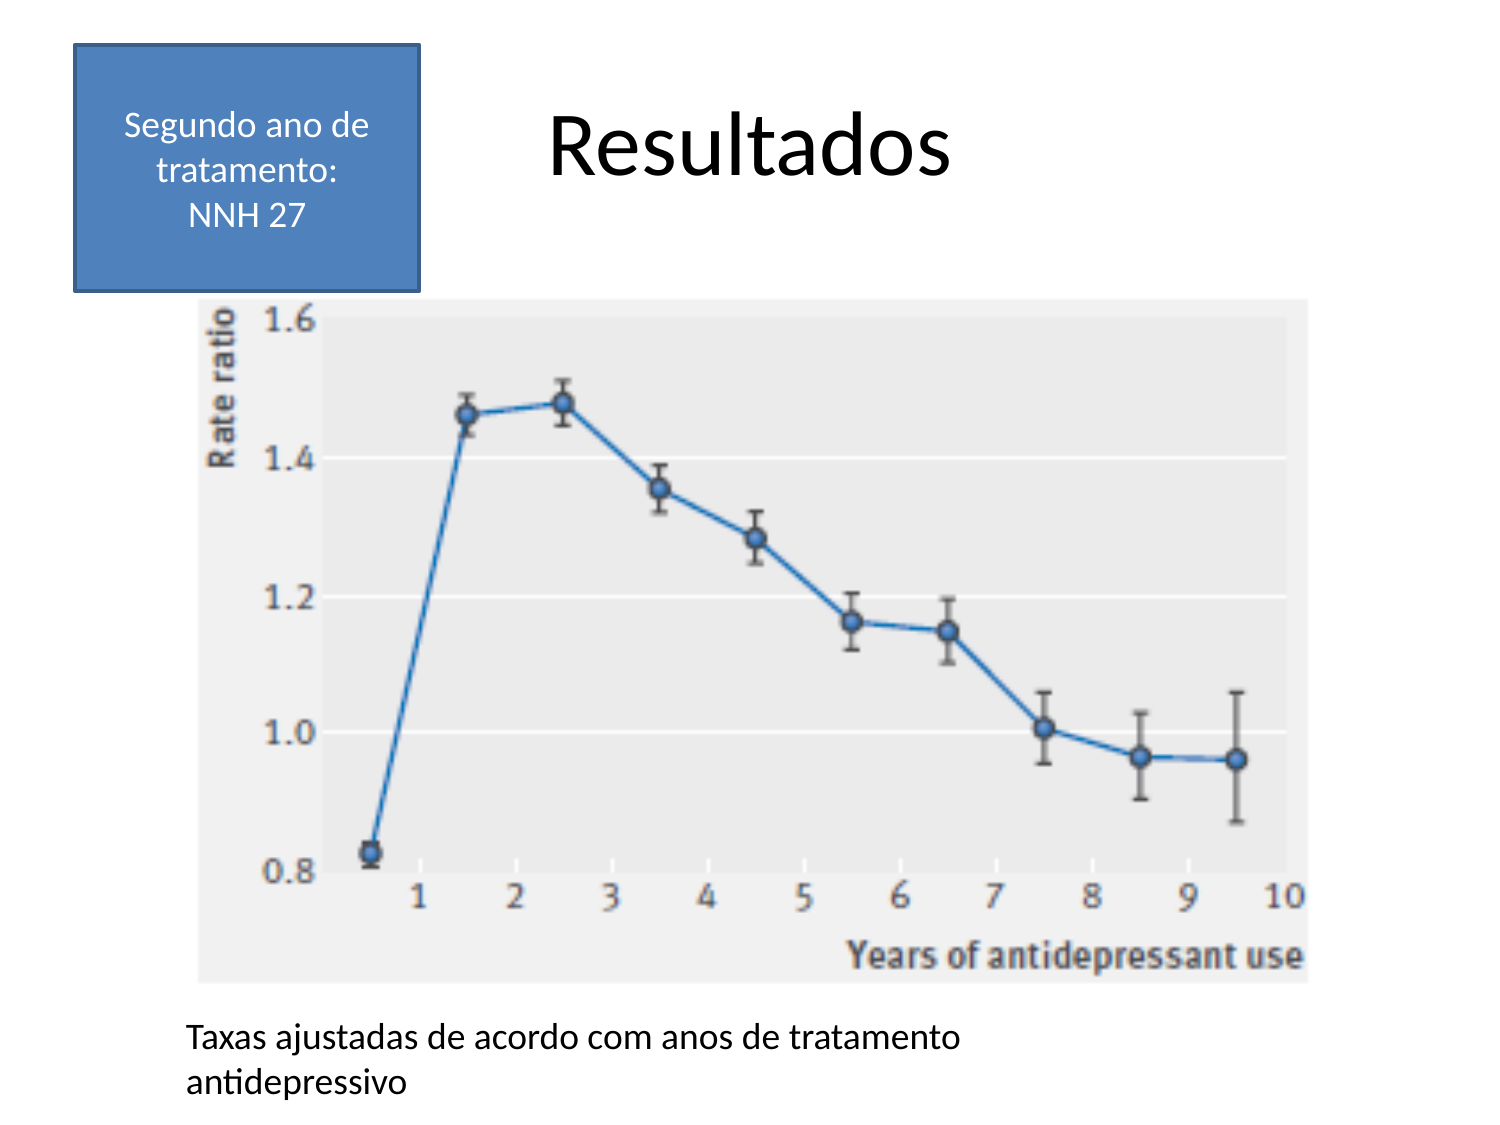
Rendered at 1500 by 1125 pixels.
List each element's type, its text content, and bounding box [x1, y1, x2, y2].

text_box Taxas ajustadas de acordo com anos de tratamento antidepressivo [171, 1010, 1128, 1110]
text_box Segundo ano de tratamento: NNH 27 [73, 43, 421, 293]
picture [170, 290, 1334, 1002]
title Resultados [421, 45, 1425, 233]
